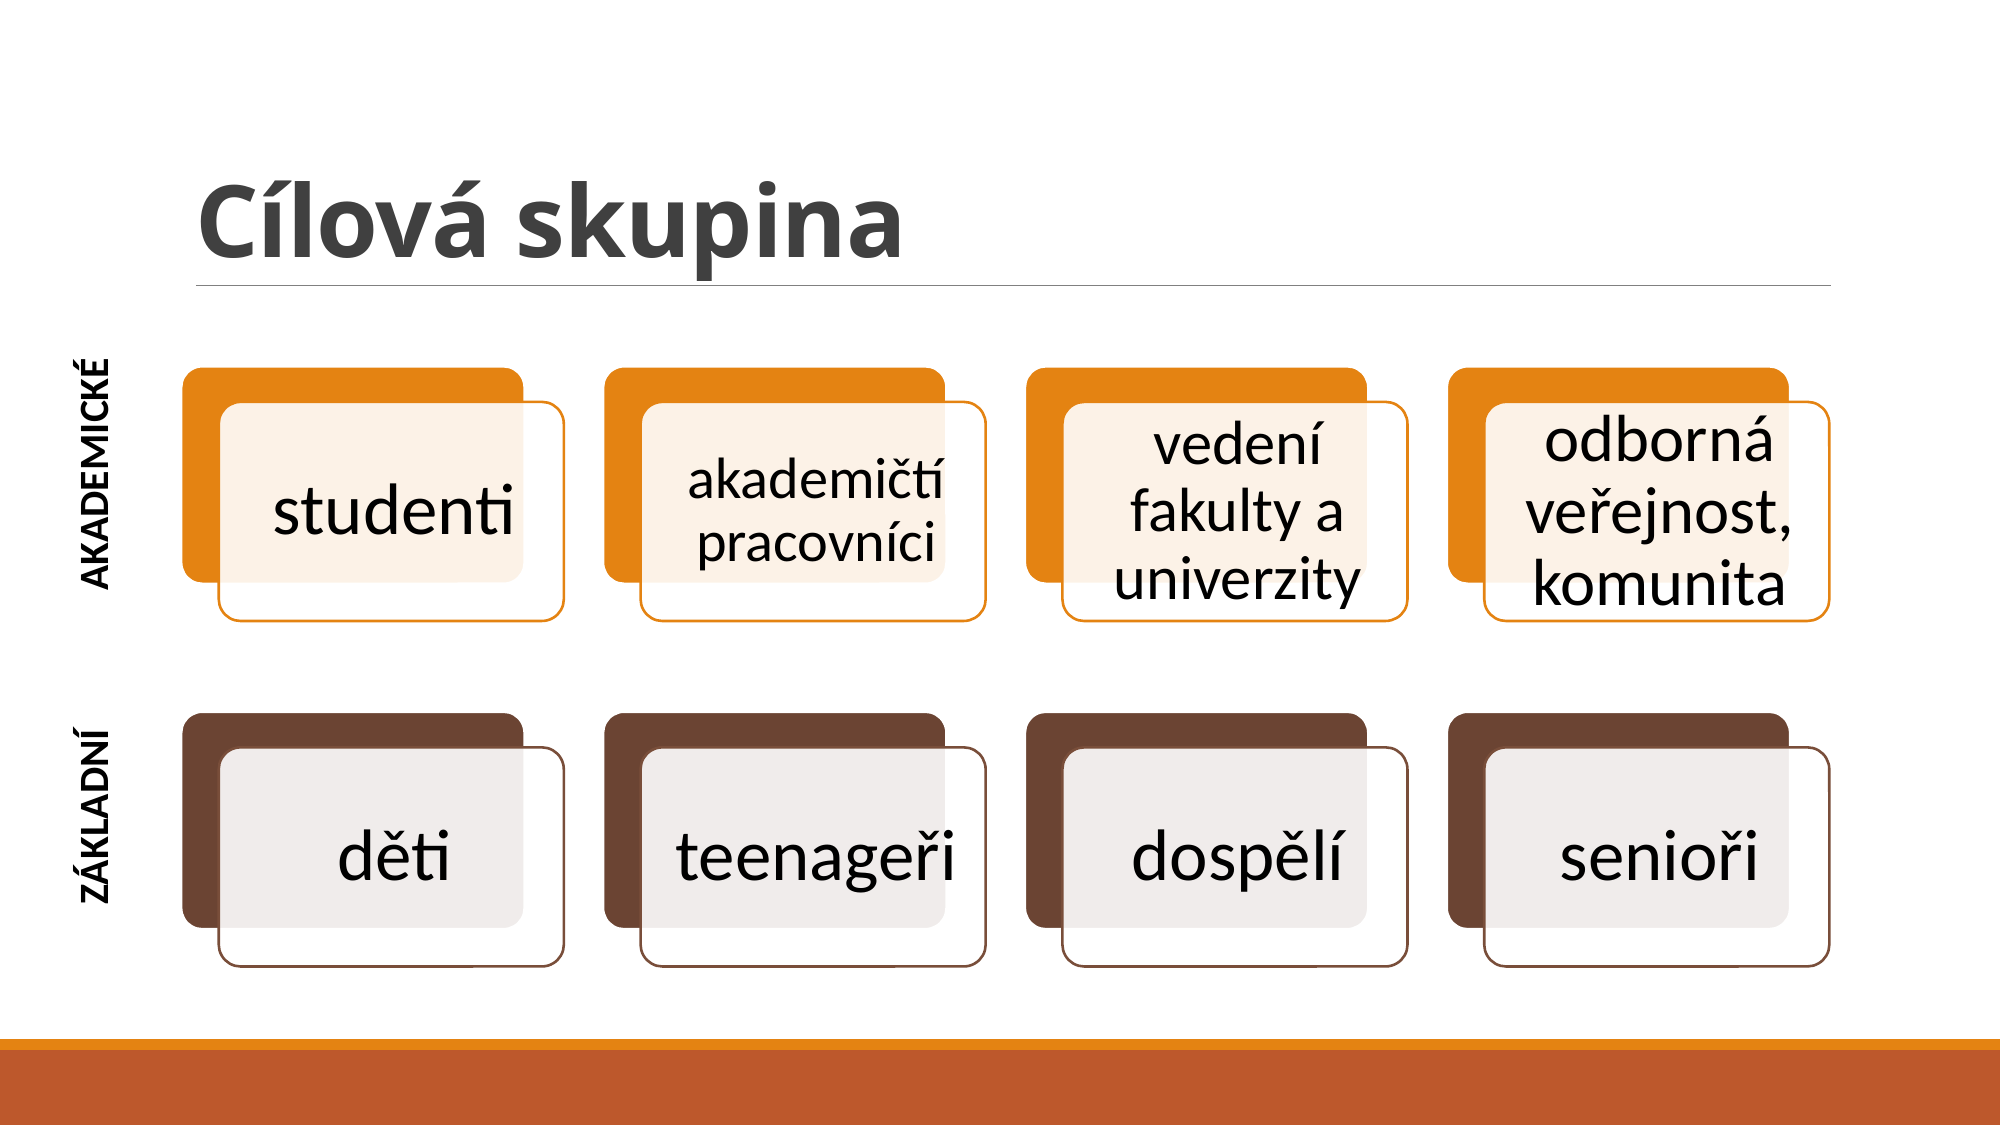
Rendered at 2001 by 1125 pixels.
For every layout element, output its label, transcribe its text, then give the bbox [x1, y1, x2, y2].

text_box AKADEMICKÉ [59, 302, 140, 645]
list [179, 694, 1831, 1033]
title Cílová skupina [180, 47, 1830, 285]
text_box ZÁKLADNÍ [59, 645, 140, 988]
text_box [179, 299, 1831, 687]
